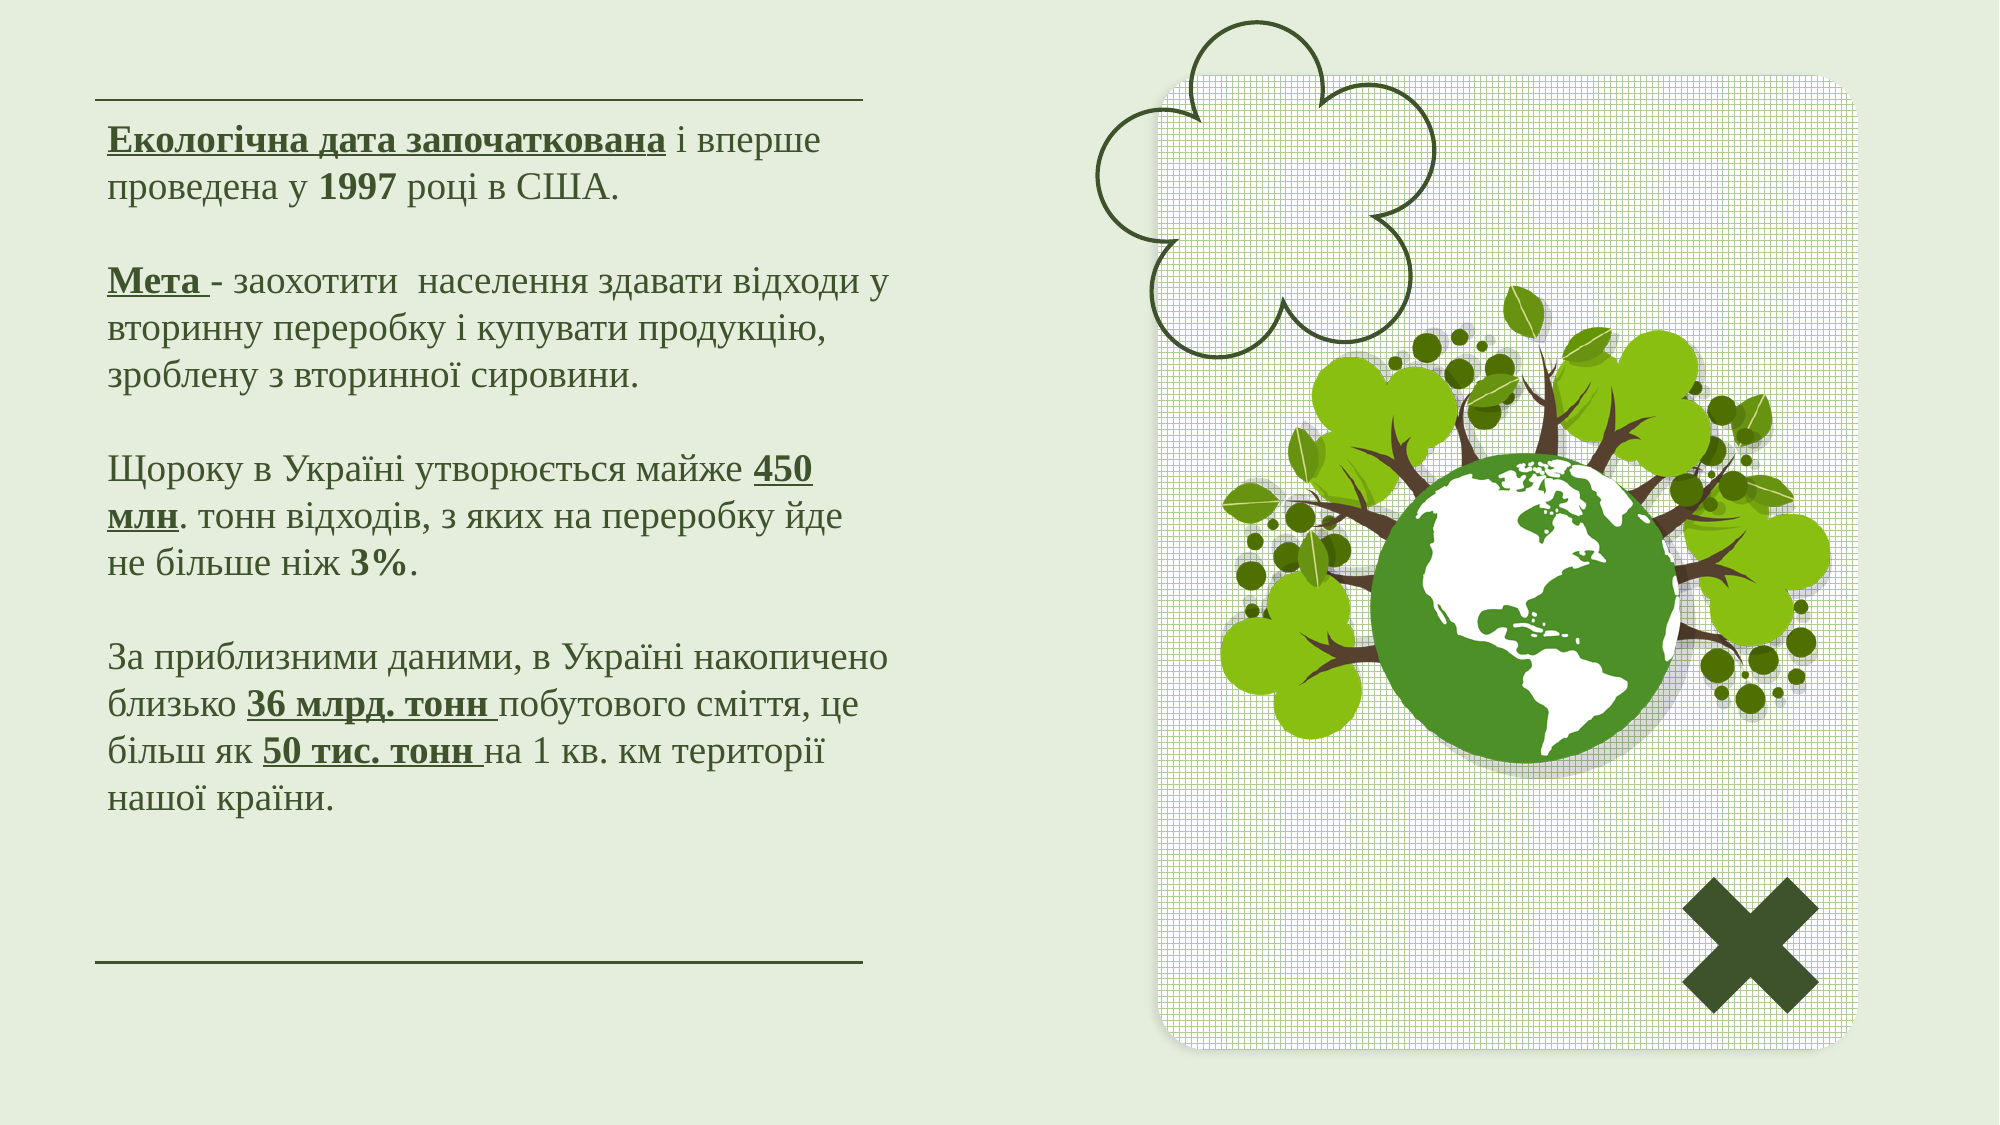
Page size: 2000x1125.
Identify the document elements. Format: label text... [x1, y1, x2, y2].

picture [1212, 249, 1841, 816]
title Екологічна дата започаткована і вперше проведена у 1997 році в США. Мета - заохотити населення здавати відходи у вторинну переробку і купувати продукцію, зроблену з вторинної сировини. Щороку в Україні утворюється майже 450 млн. тонн відходів, з яких на переробку йде не більше ніж 3%. За приблизними даними, в Україні накопичено близько 36 млрд. тонн побутового сміття, це більш як 50 тис. тонн на 1 кв. км території нашої країни. [87, 99, 913, 925]
